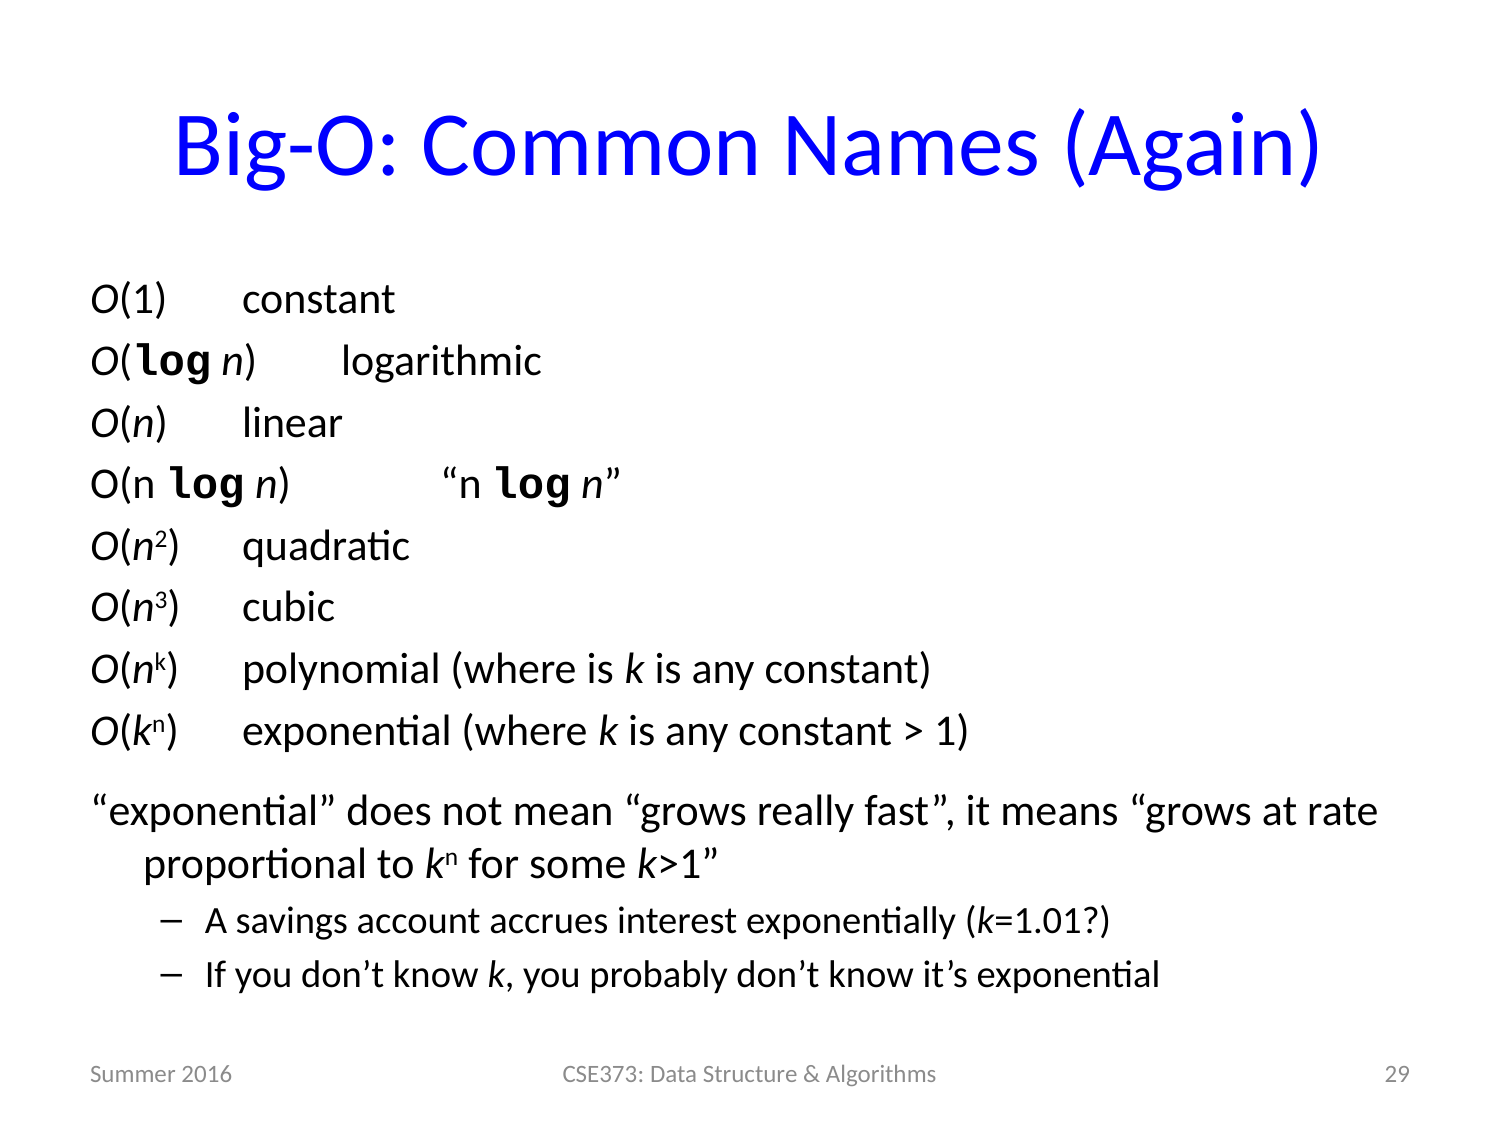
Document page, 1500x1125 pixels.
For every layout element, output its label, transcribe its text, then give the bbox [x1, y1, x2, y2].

slide_number Summer 2016 [75, 1042, 425, 1103]
list O(1) constant O(log n) logarithmic O(n) linear O(n log n) “n log n” O(n2) quadratic O(n3) cubic O(nk) polynomial (where is k is any constant) O(kn) exponential (where k is any constant > 1) “exponential” does not mean “grows really fast”, it means “grows at rate proportional to kn for some k>1” A savings account accrues interest exponentially (k=1.01?) If you don’t know k, you probably don’t know it’s exponential [75, 262, 1425, 1005]
title Big-O: Common Names (Again) [75, 45, 1425, 233]
slide_number 29 [1074, 1042, 1425, 1103]
footer CSE373: Data Structure & Algorithms [512, 1042, 988, 1103]
